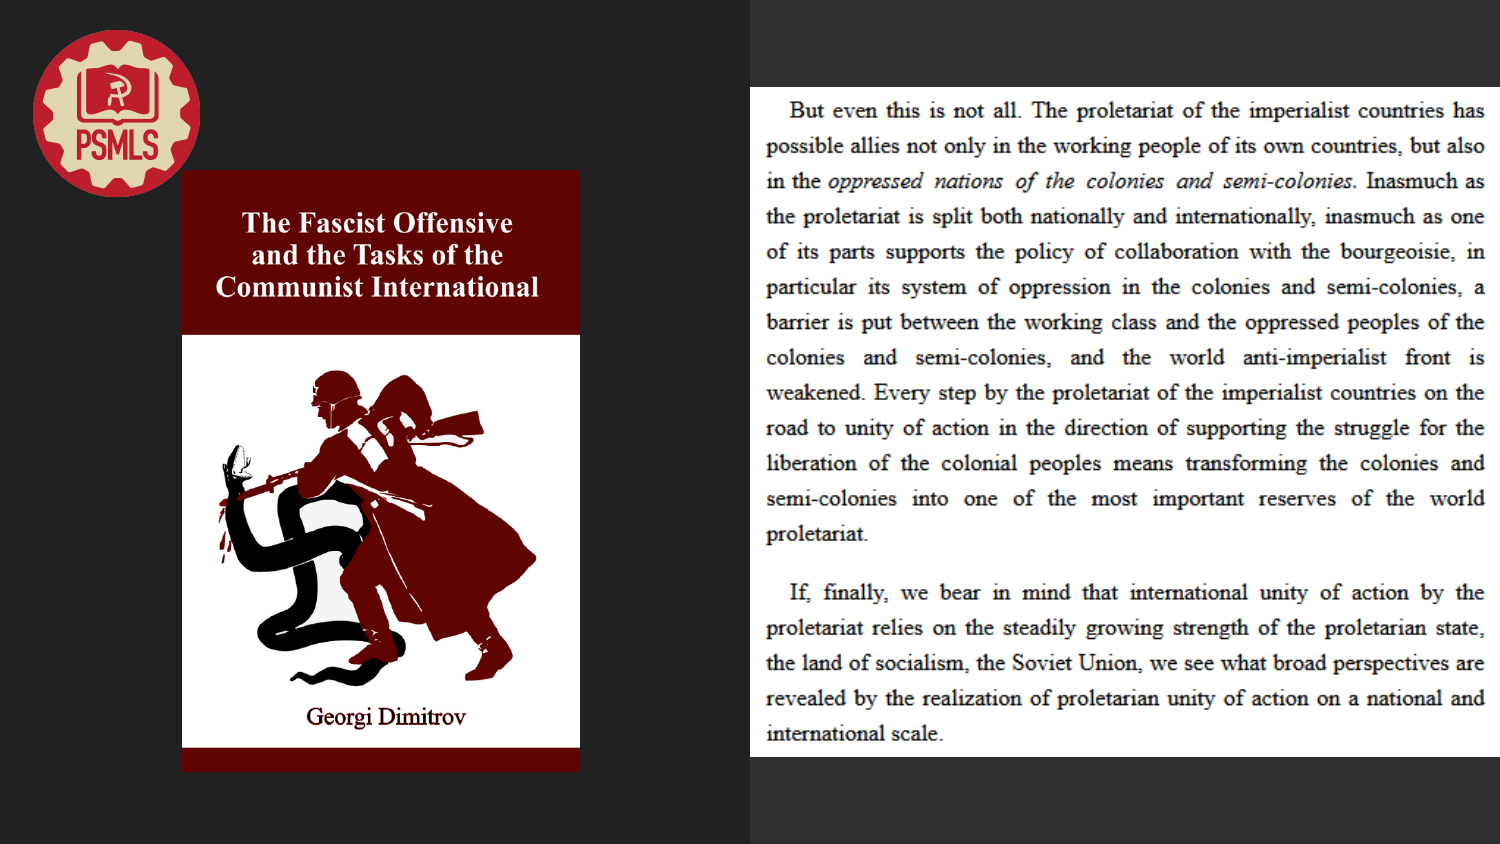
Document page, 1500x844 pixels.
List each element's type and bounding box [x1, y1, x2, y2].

picture [749, 86, 1500, 757]
picture [33, 30, 581, 772]
